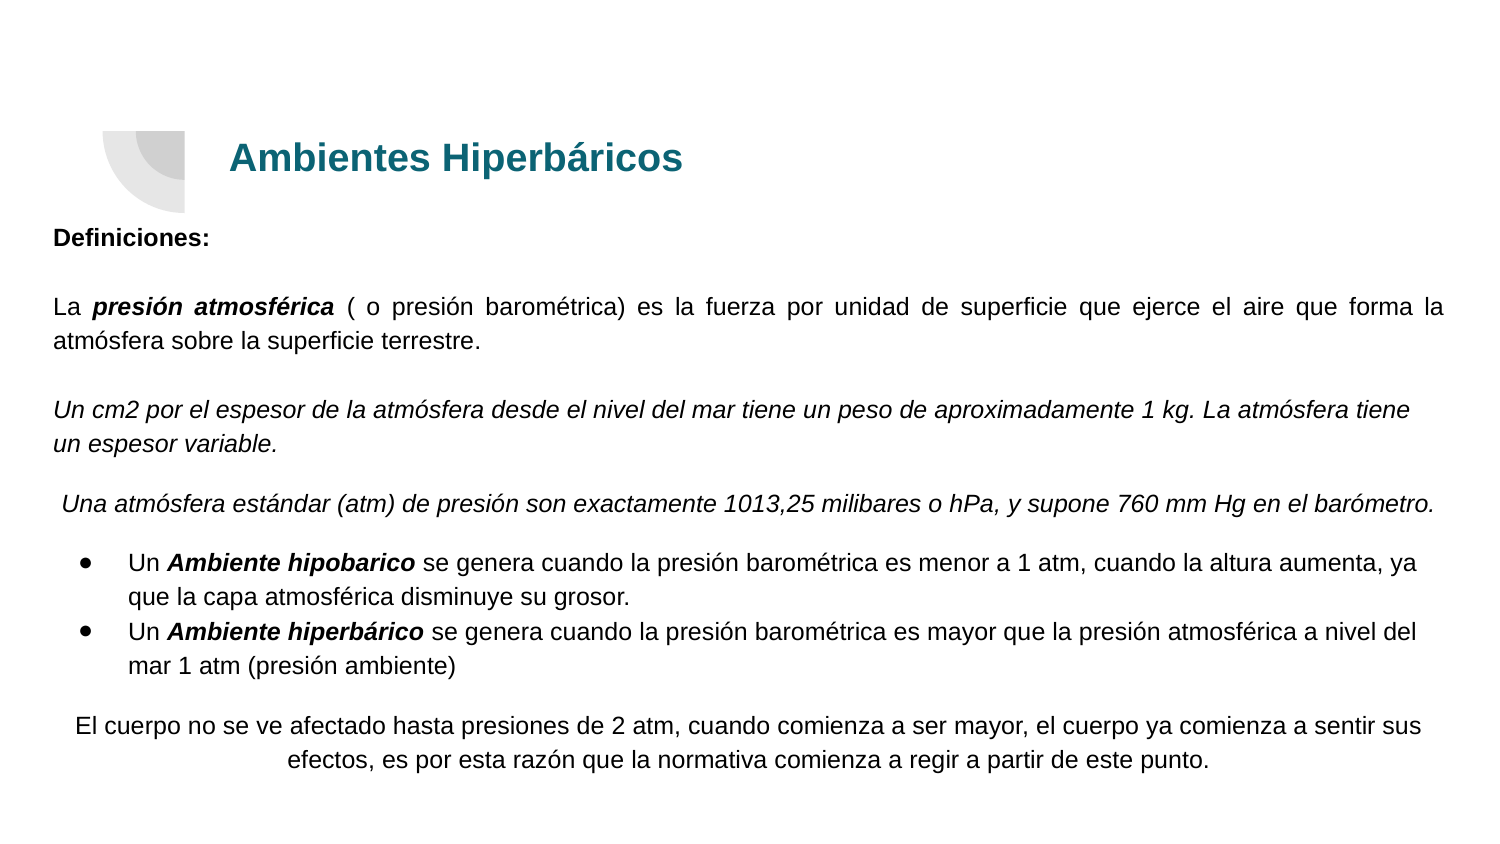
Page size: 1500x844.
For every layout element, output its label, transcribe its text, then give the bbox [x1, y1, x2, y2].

list Definiciones: La presión atmosférica ( o presión barométrica) es la fuerza por unidad de superficie que ejerce el aire que forma la atmósfera sobre la superficie terrestre. Un cm2 por el espesor de la atmósfera desde el nivel del mar tiene un peso de aproximadamente 1 kg. La atmósfera tiene un espesor variable. Una atmósfera estándar (atm) de presión son exactamente 1013,25 milibares o hPa, y supone 760 mm Hg en el barómetro. Un Ambiente hipobarico se genera cuando la presión barométrica es menor a 1 atm, cuando la altura aumenta, ya que la capa atmosférica disminuye su grosor. Un Ambiente hiperbárico se genera cuando la presión barométrica es mayor que la presión atmosférica a nivel del mar 1 atm (presión ambiente) El cuerpo no se ve afectado hasta presiones de 2 atm, cuando comienza a ser mayor, el cuerpo ya comienza a sentir sus efectos, es por esta razón que la normativa comienza a regir a partir de este punto. [38, 201, 1462, 811]
title Ambientes Hiperbáricos [213, 98, 1368, 201]
